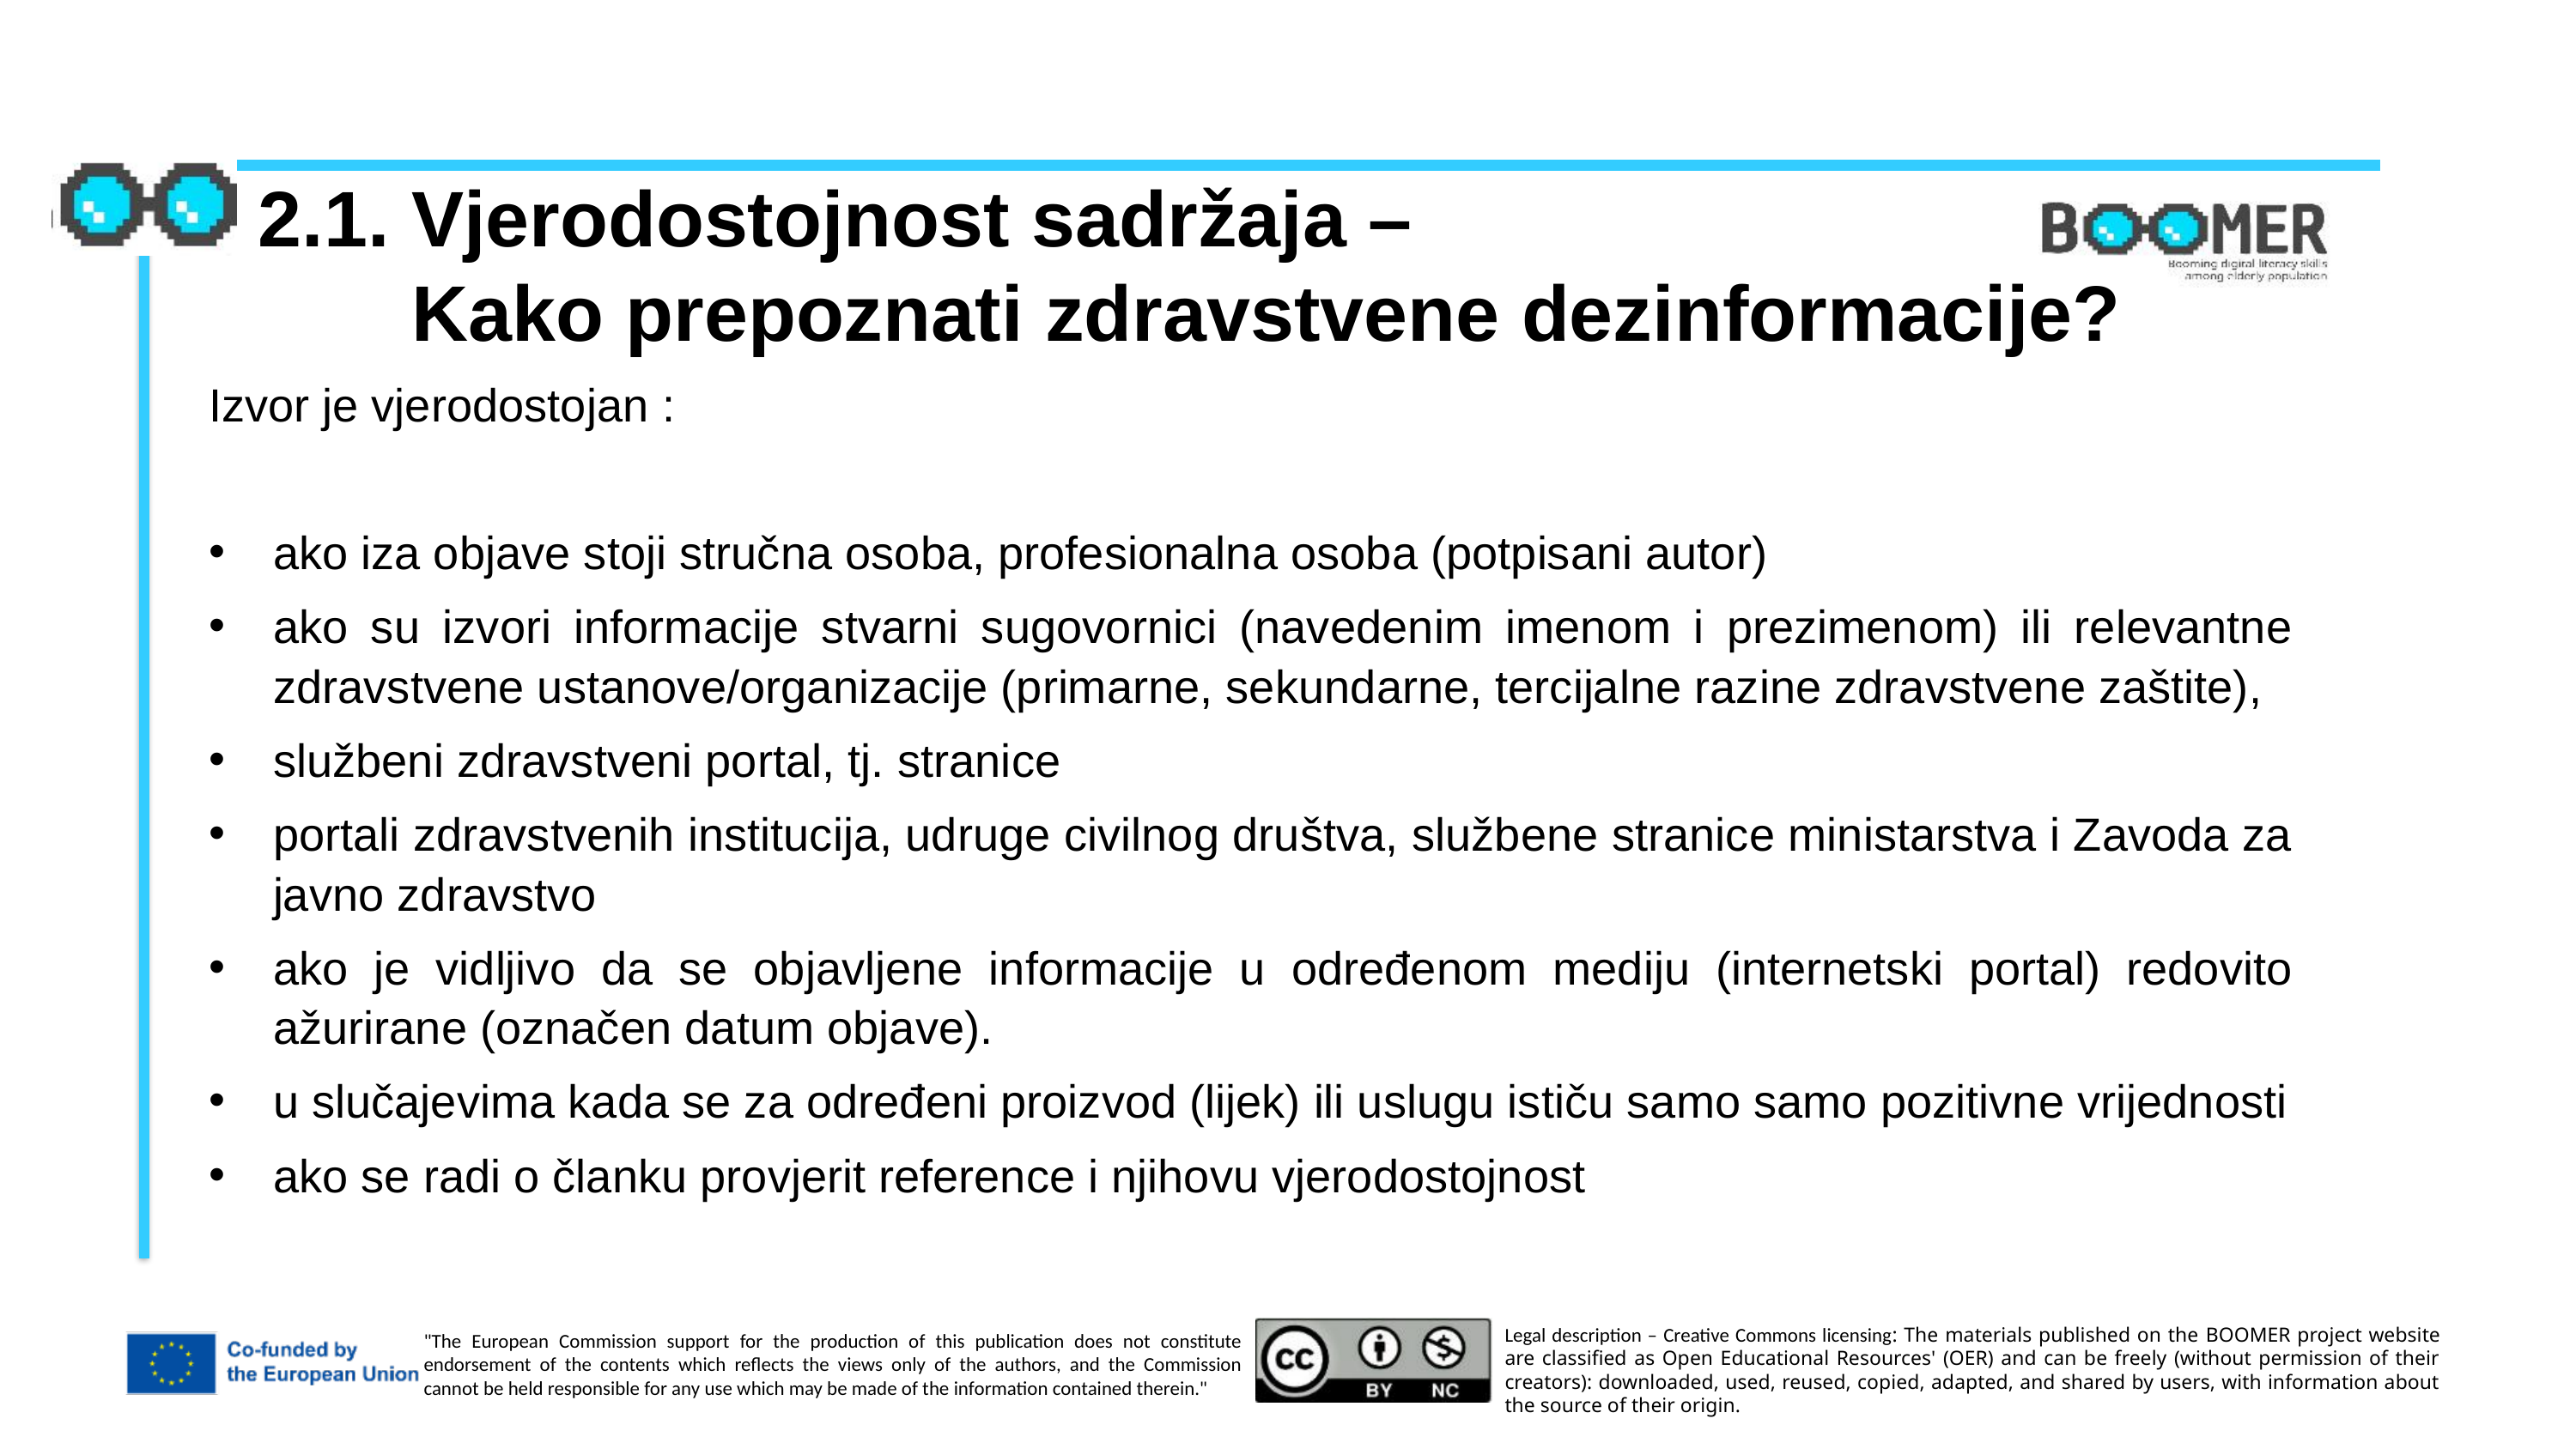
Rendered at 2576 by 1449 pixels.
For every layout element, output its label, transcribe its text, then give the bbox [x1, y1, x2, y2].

picture [124, 1331, 441, 1397]
picture [1255, 1318, 1492, 1403]
picture [52, 142, 237, 256]
text_box 2.1. Vjerodostojnost sadržaja – Kako prepoznati zdravstvene dezinformacije? [245, 161, 2182, 363]
text_box Izvor je vjerodostojan : ako iza objave stoji stručna osoba, profesionalna osoba (potpisani autor) ako su izvori informacije stvarni sugovornici (navedenim imenom i prezimenom) ili relevantne zdravstvene ustanove/organizacije (primarne, sekundarne, tercijalne razine zdravstvene zaštite), službeni zdravstveni portal, tj. stranice portali zdravstvenih institucija, udruge civilnog društva, službene stranice ministarstva i Zavoda za javno zdravstvo ako je vidljivo da se objavljene informacije u određenom mediju (internetski portal) redovito ažurirane (označen datum objave). u slučajevima kada se za određeni proizvod (lijek) ili uslugu ističu samo samo pozitivne vrijednosti ako se radi o članku provjerit reference i njihovu vjerodostojnost [196, 365, 2308, 1209]
picture [2182, 191, 2334, 288]
